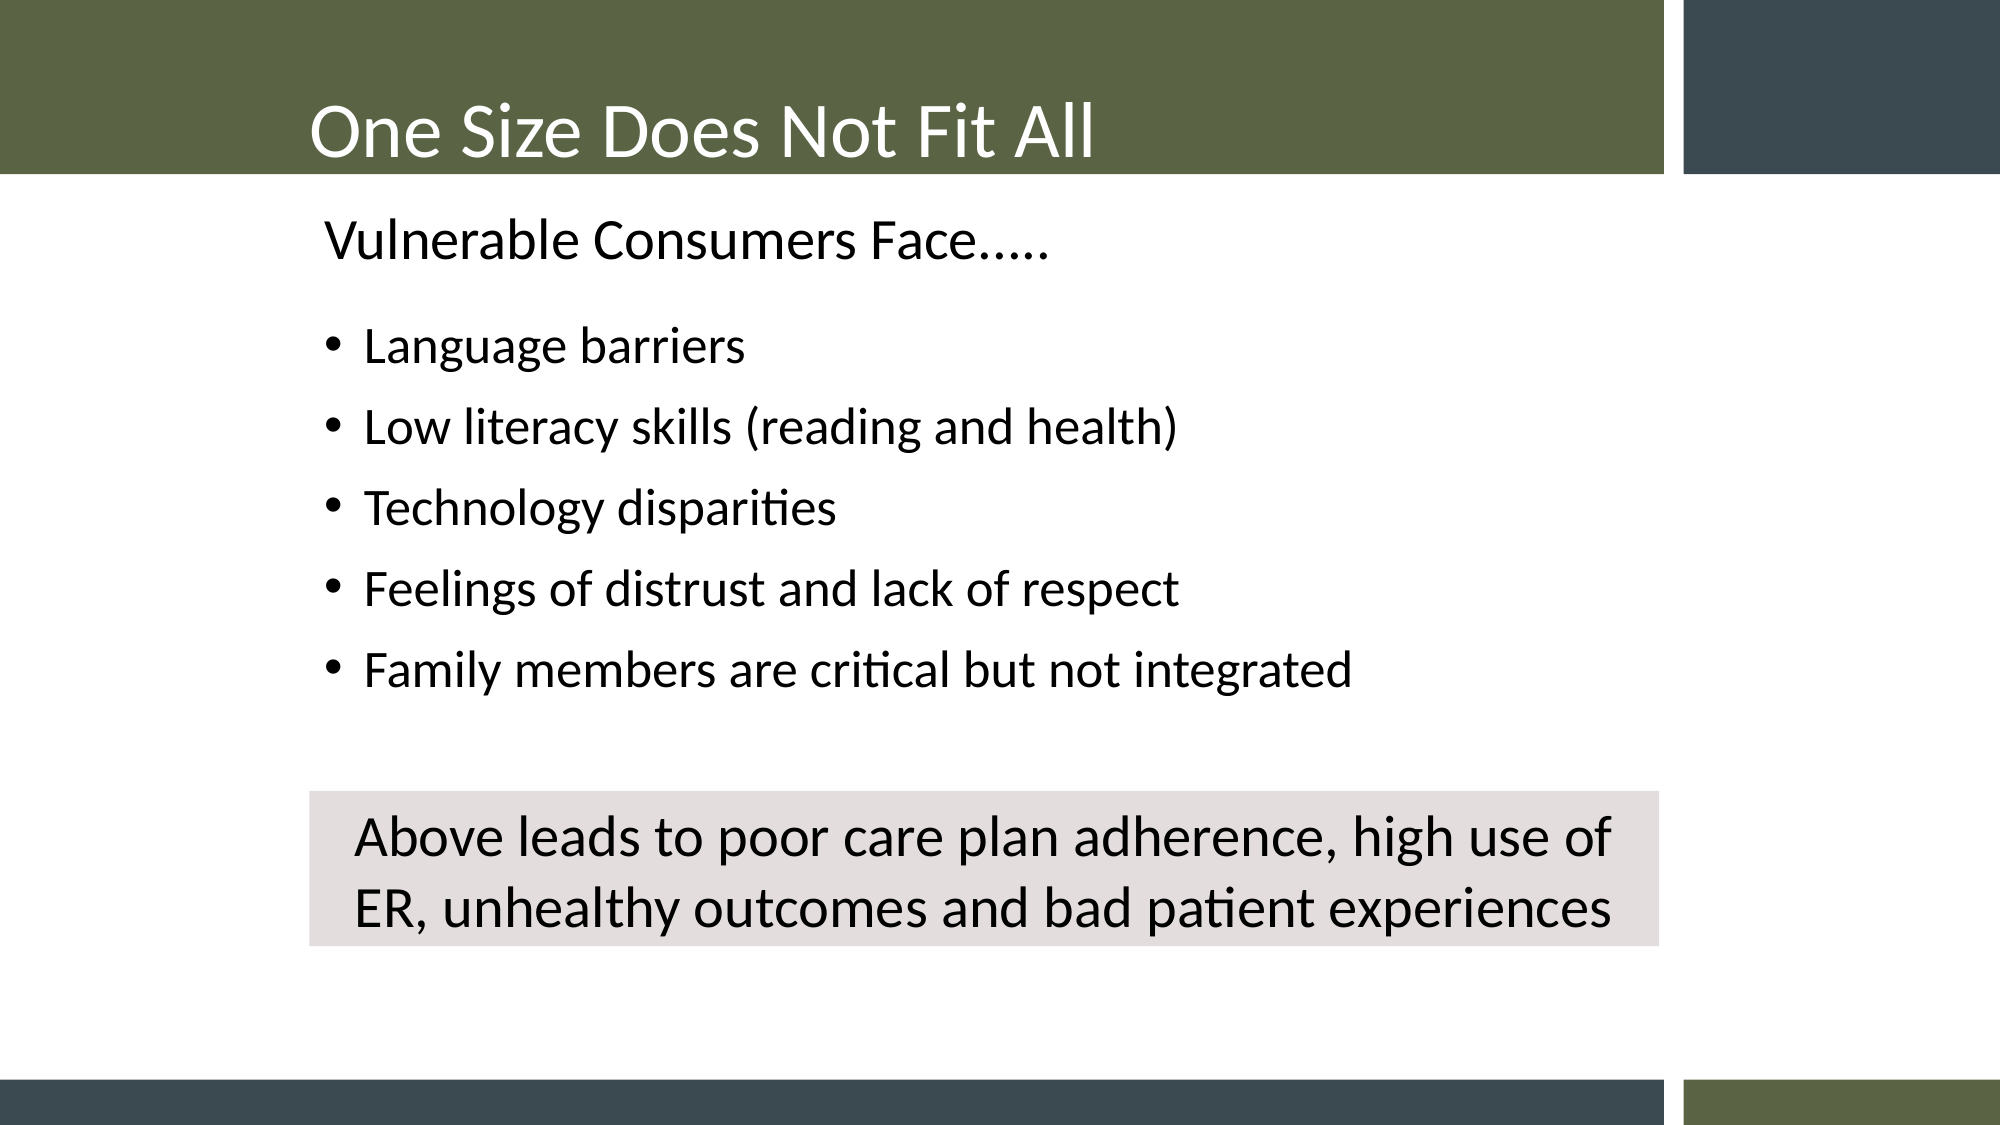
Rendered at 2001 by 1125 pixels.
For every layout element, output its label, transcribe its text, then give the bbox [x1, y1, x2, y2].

text_box Above leads to poor care plan adherence, high use of ER, unhealthy outcomes and bad patient experiences [309, 790, 1660, 947]
text_box Vulnerable Consumers Face..... Language barriers Low literacy skills (reading and health) Technology disparities Feelings of distrust and lack of respect Family members are critical but not integrated [309, 193, 1644, 660]
title One Size Does Not Fit All [309, 32, 1660, 220]
